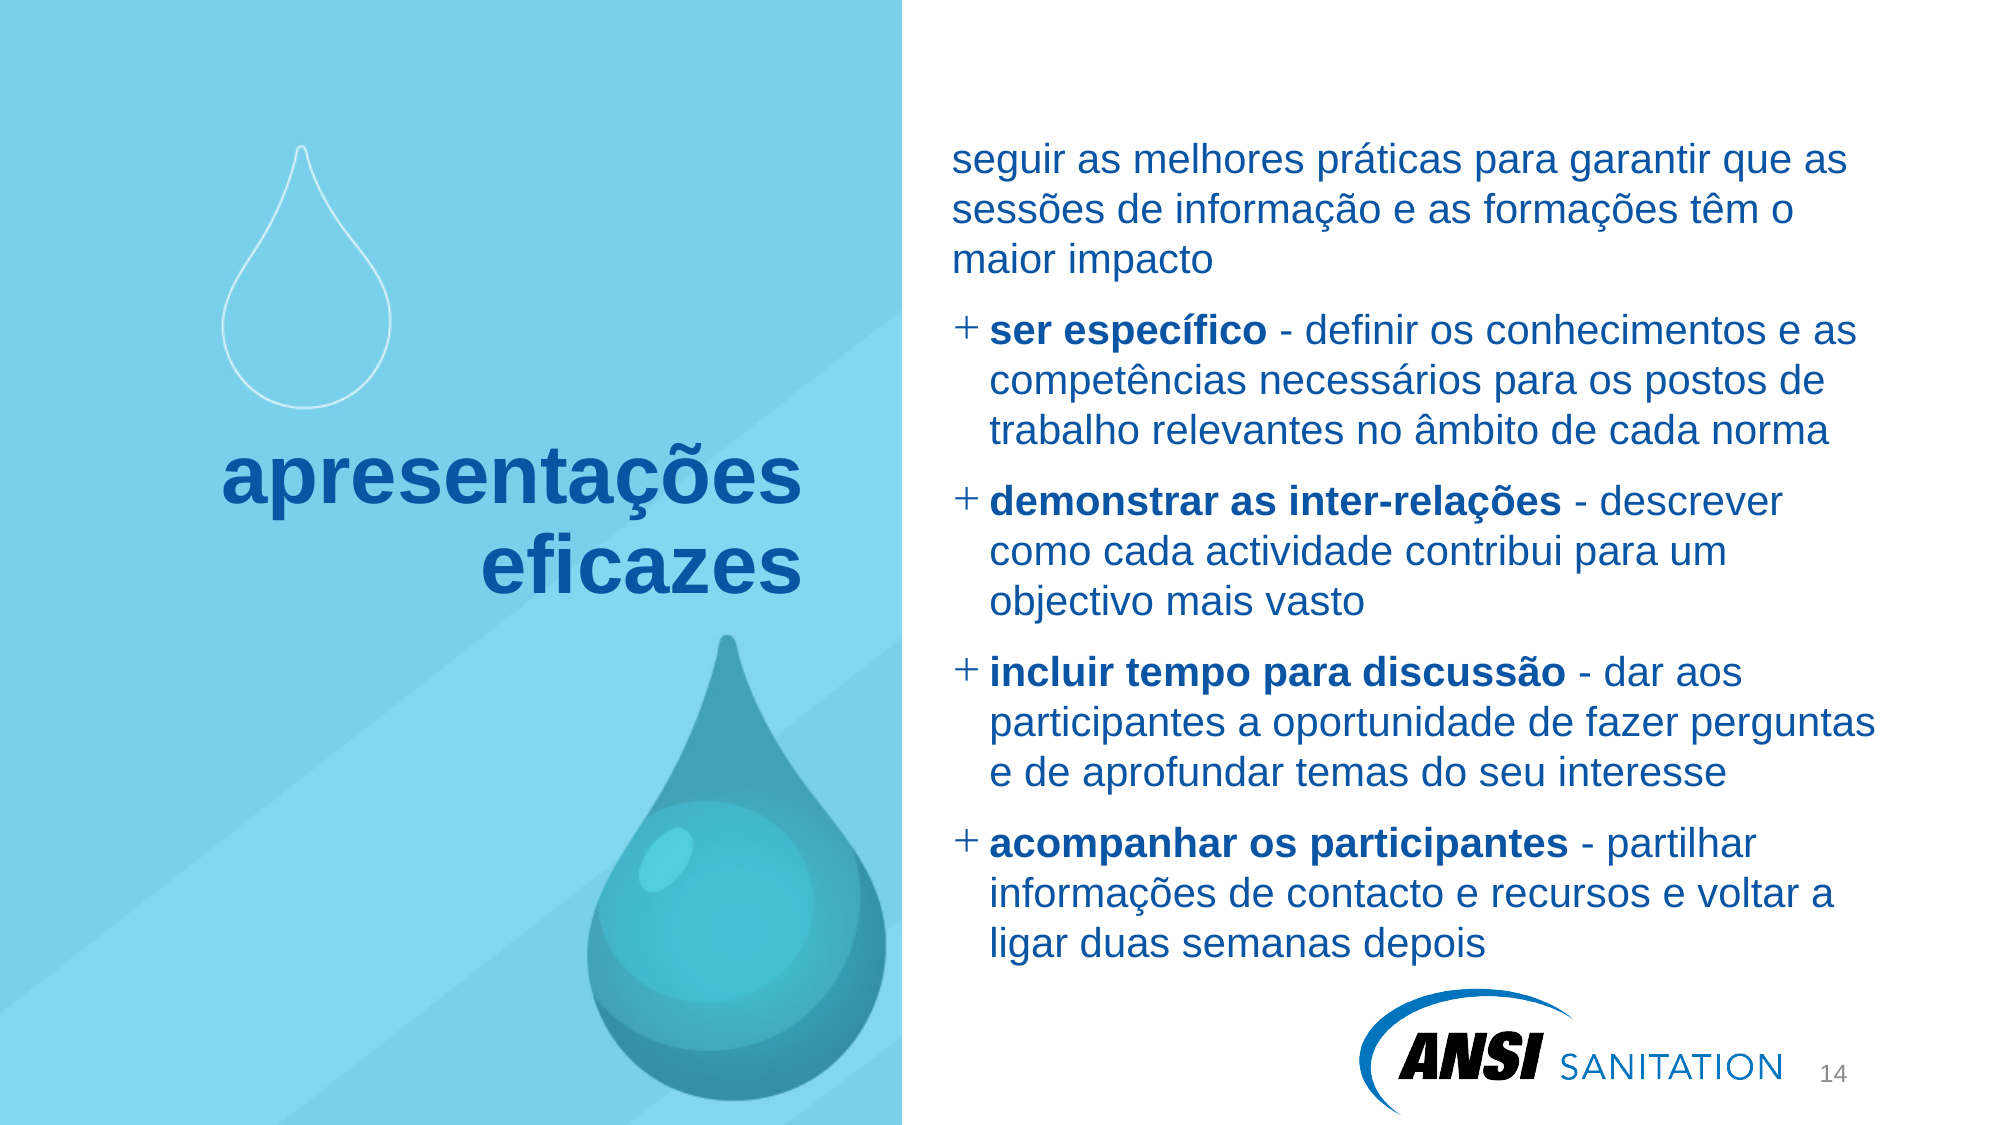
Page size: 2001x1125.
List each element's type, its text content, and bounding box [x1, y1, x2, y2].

picture [1343, 1020, 1809, 1125]
title apresentações eficazes [18, 412, 804, 631]
picture [0, 0, 902, 1125]
slide_number 15 [1412, 1042, 1863, 1103]
list seguir as melhores práticas para garantir que as sessões de informação e as formações têm o maior impacto ser específico - definir os conhecimentos e as competências necessários para os postos de trabalho relevantes no âmbito de cada norma demonstrar as inter-relações - descrever como cada actividade contribui para um objectivo mais vasto incluir tempo para discussão - dar aos participantes a oportunidade de fazer perguntas e de aprofundar temas do seu interesse acompanhar os participantes - partilhar informações de contacto e recursos e voltar a ligar duas semanas depois [951, 78, 1885, 1020]
